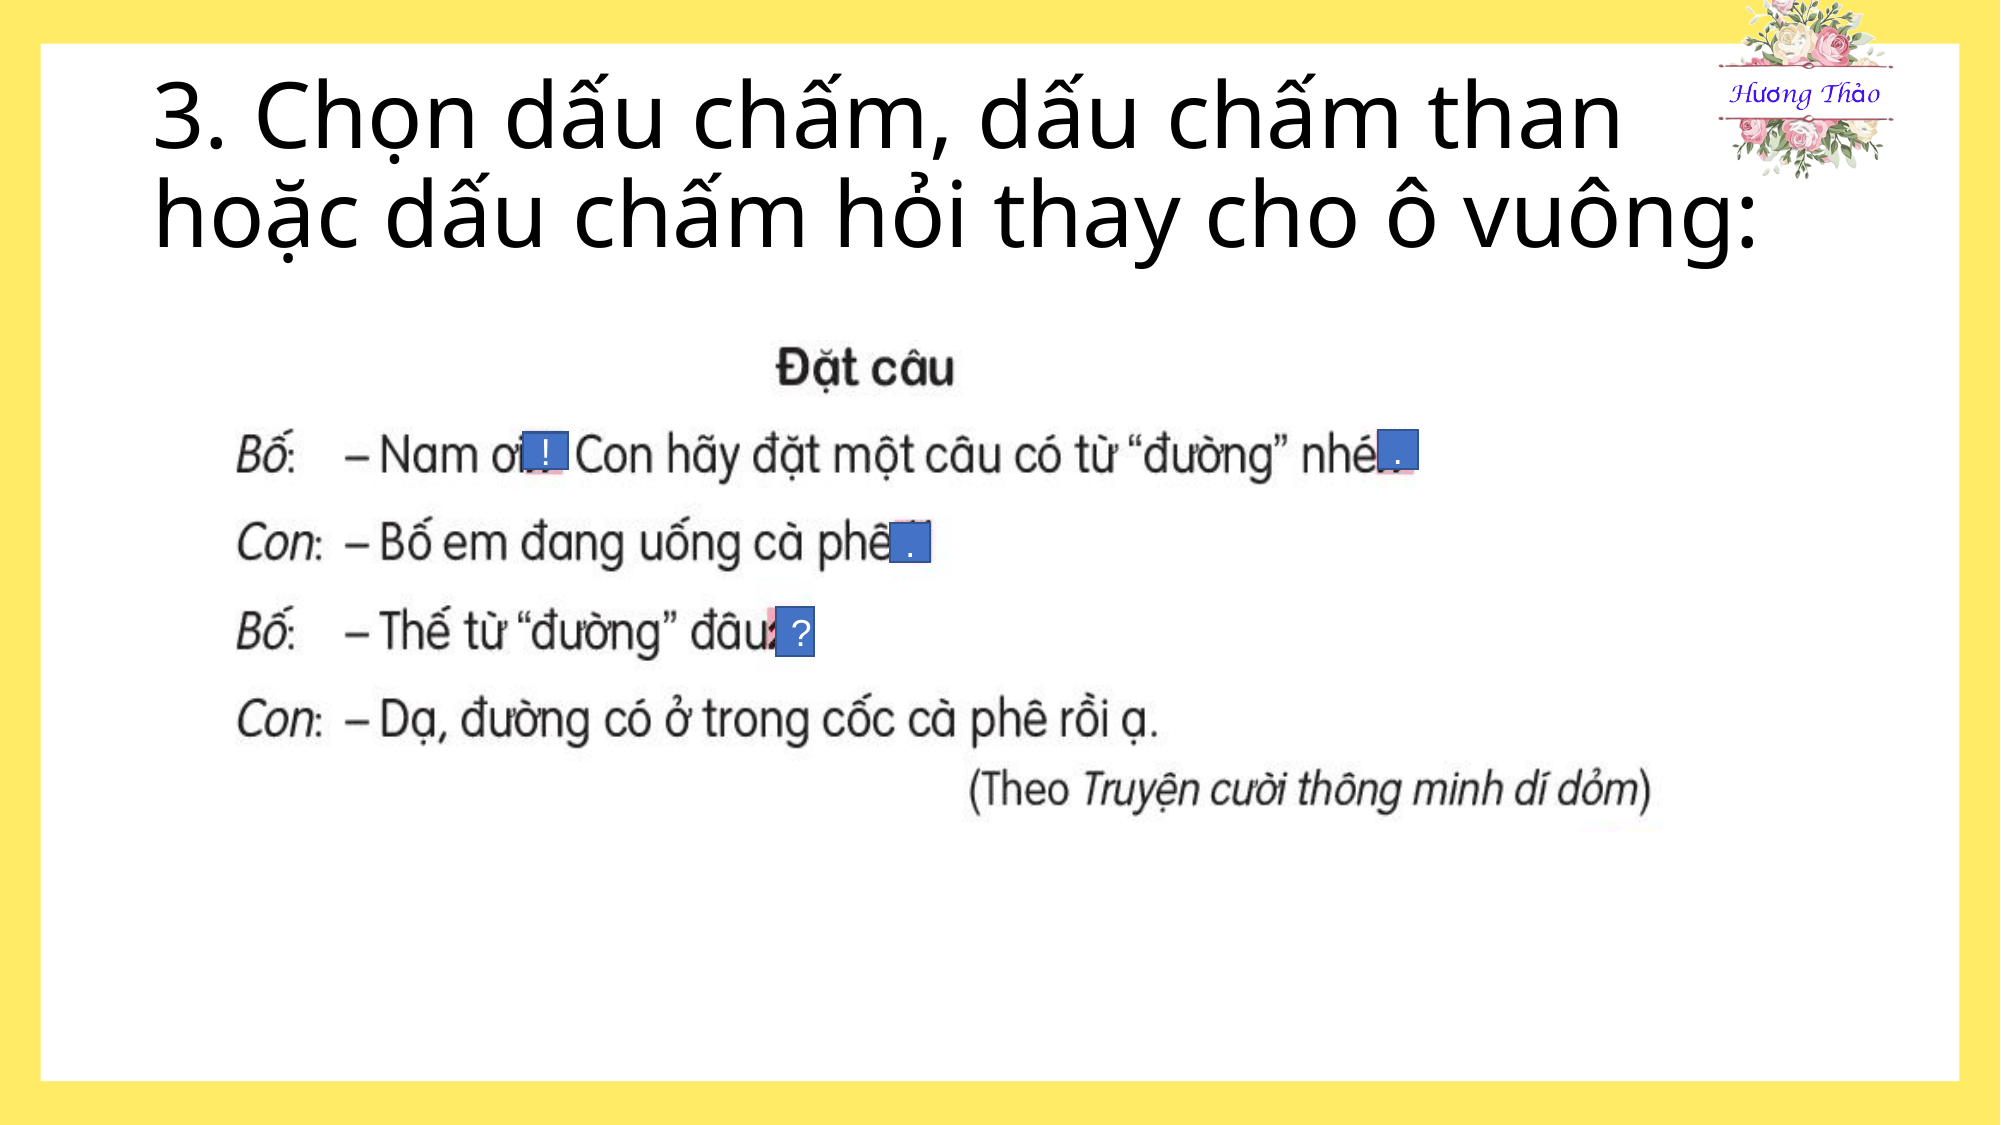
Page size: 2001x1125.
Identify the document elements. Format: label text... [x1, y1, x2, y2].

title 3. Chọn dấu chấm, dấu chấm than hoặc dấu chấm hỏi thay cho ô vuông: [137, 59, 1863, 278]
picture [1676, 0, 1934, 222]
picture [167, 340, 1694, 832]
